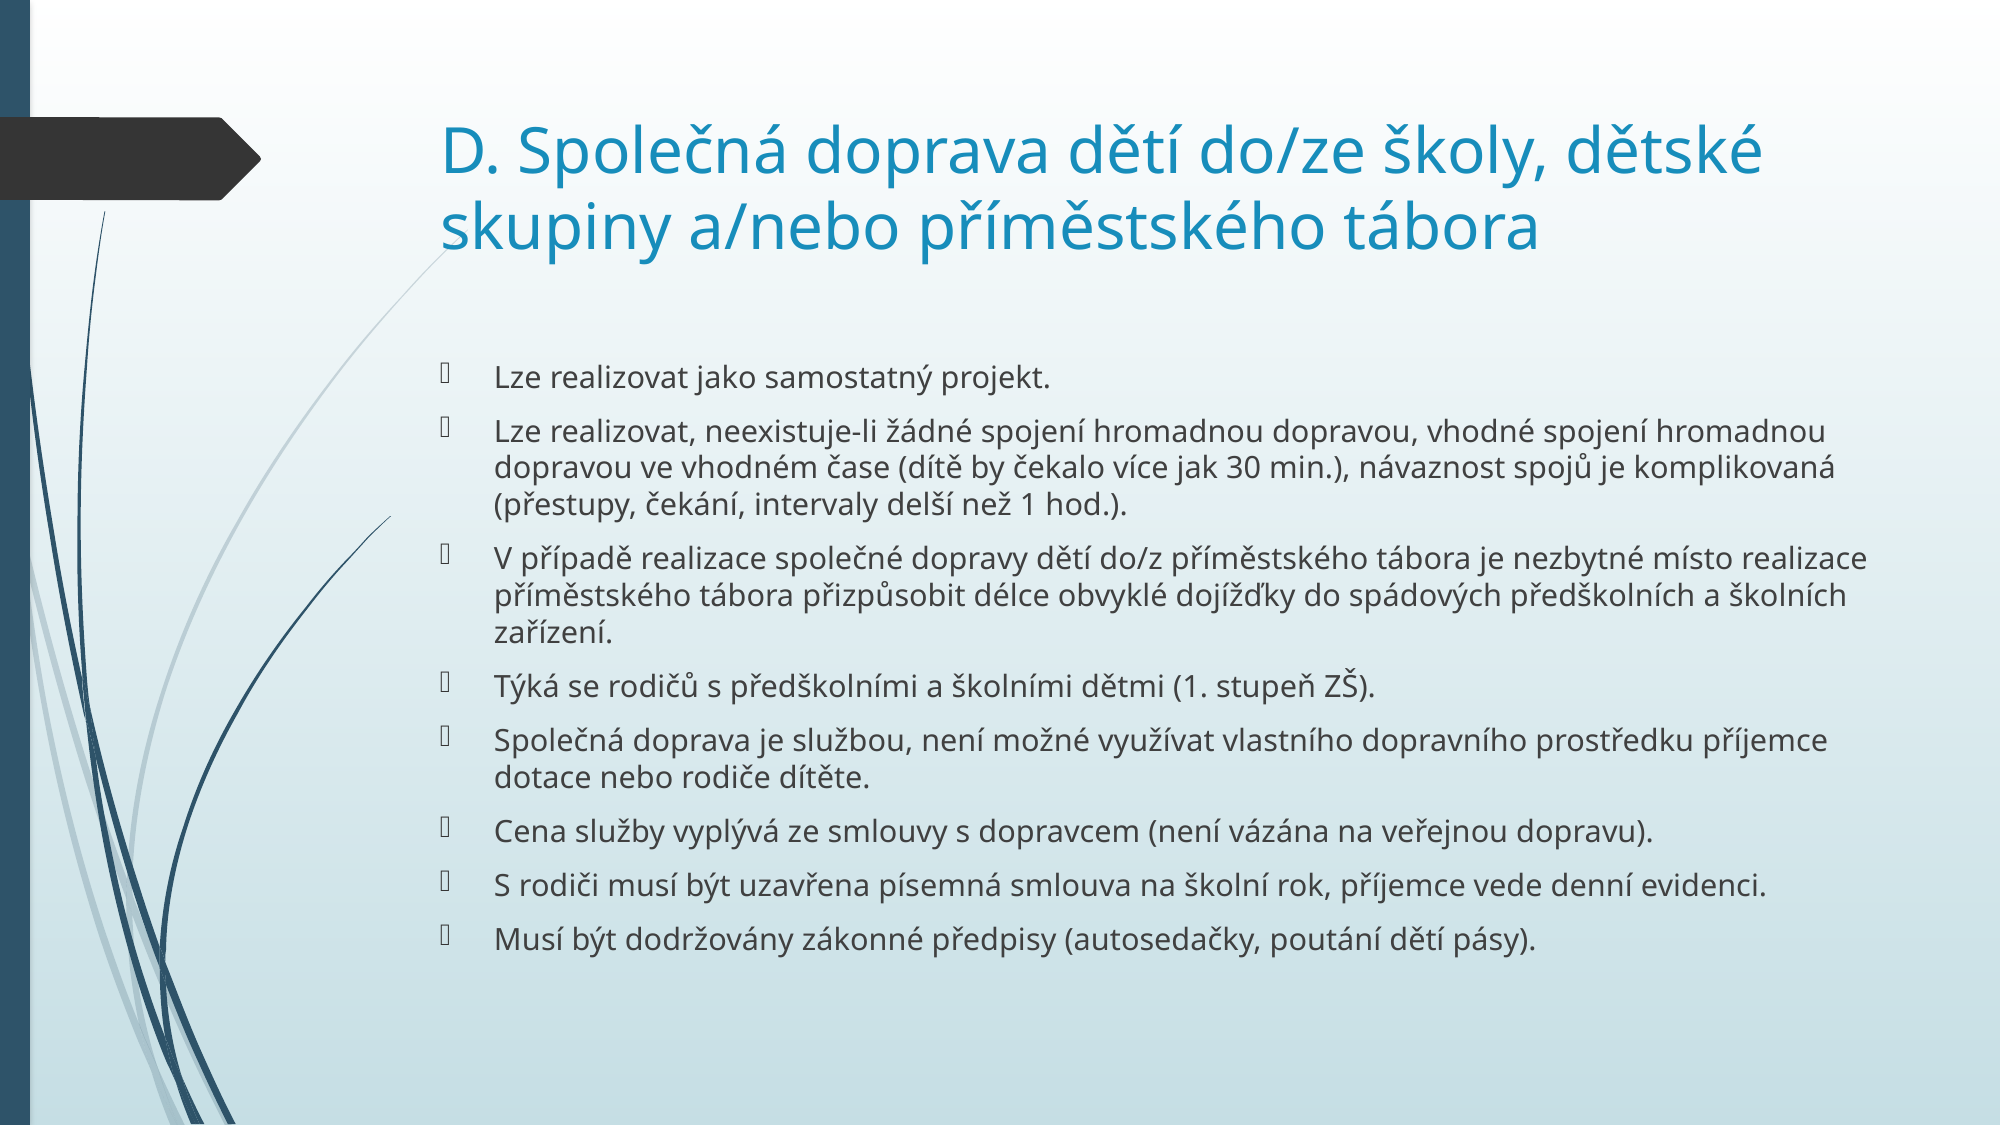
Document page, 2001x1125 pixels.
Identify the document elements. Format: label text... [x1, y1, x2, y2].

title D. Společná doprava dětí do/ze školy, dětské skupiny a/nebo příměstského tábora [425, 102, 1888, 313]
list Lze realizovat jako samostatný projekt. Lze realizovat, neexistuje-li žádné spojení hromadnou dopravou, vhodné spojení hromadnou dopravou ve vhodném čase (dítě by čekalo více jak 30 min.), návaznost spojů je komplikovaná (přestupy, čekání, intervaly delší než 1 hod.). V případě realizace společné dopravy dětí do/z příměstského tábora je nezbytné místo realizace příměstského tábora přizpůsobit délce obvyklé dojížďky do spádových předškolních a školních zařízení. Týká se rodičů s předškolními a školními dětmi (1. stupeň ZŠ). Společná doprava je službou, není možné využívat vlastního dopravního prostředku příjemce dotace nebo rodiče dítěte. Cena služby vyplývá ze smlouvy s dopravcem (není vázána na veřejnou dopravu). S rodiči musí být uzavřena písemná smlouva na školní rok, příjemce vede denní evidenci. Musí být dodržovány zákonné předpisy (autosedačky, poutání dětí pásy). [424, 350, 1888, 970]
